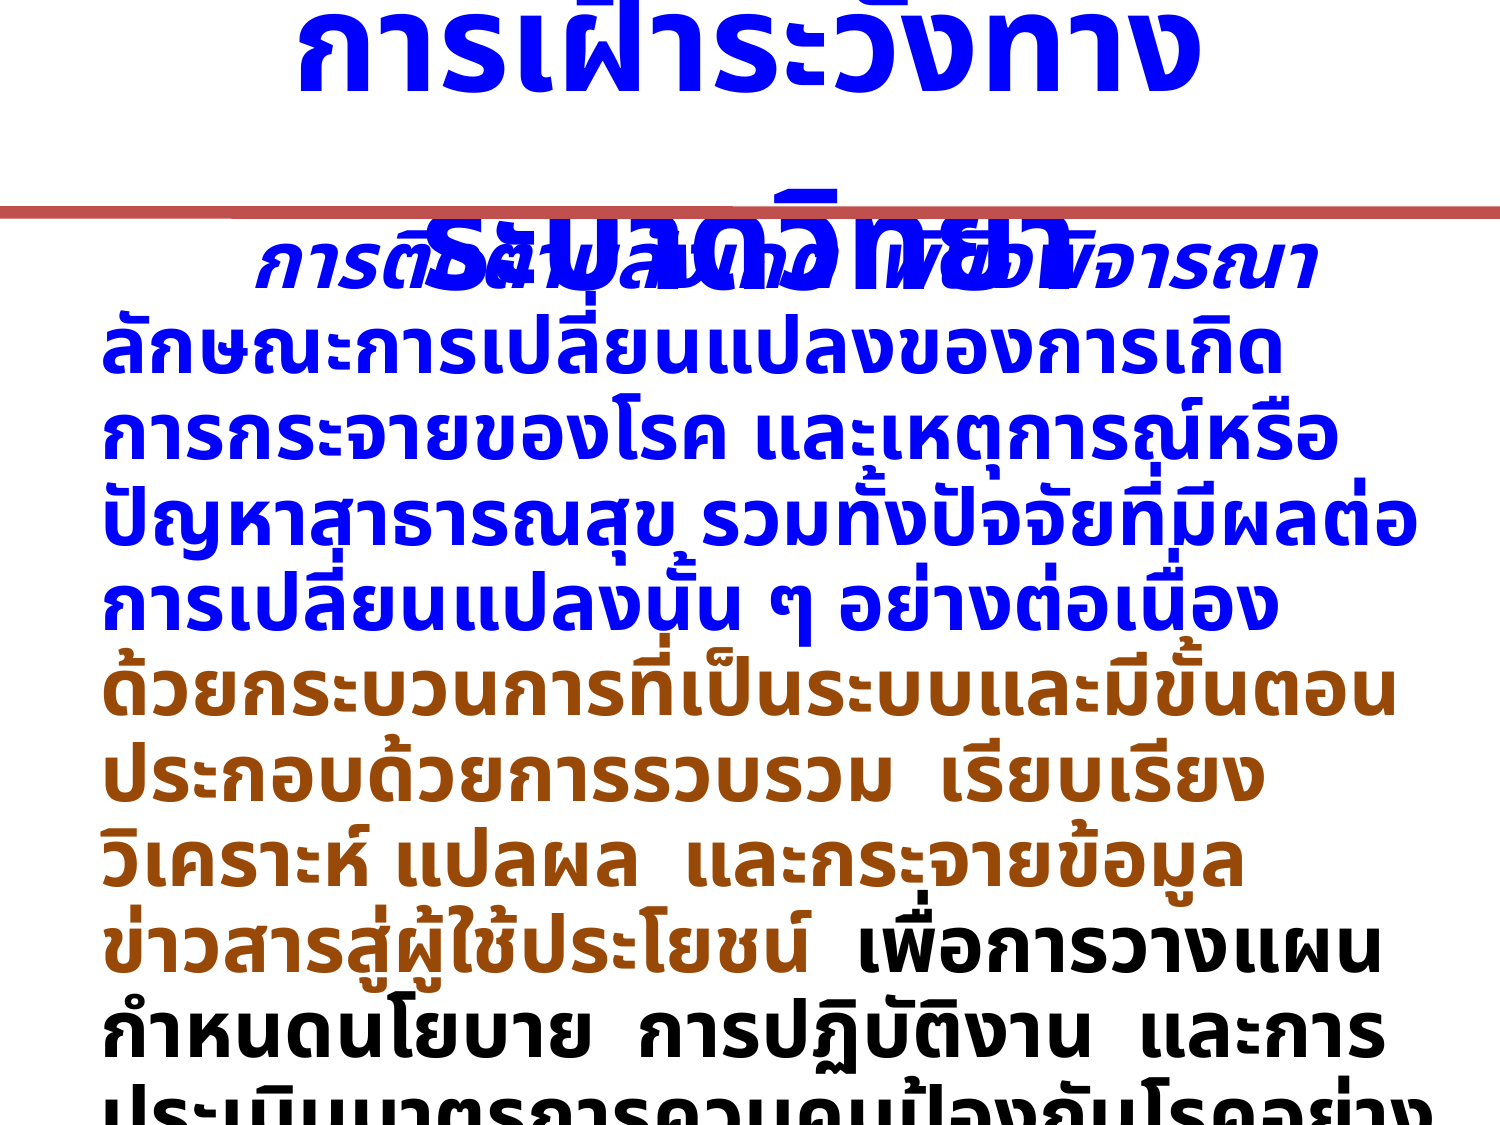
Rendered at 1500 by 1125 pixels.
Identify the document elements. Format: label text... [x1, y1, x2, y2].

title การเฝ้าระวังทางระบาดวิทยา [112, 213, 1388, 238]
list การติดตามสังเกต พินิจพิจารณา ลักษณะการเปลี่ยนแปลงของการเกิด การกระจายของโรค และเหตุการณ์หรือปัญหาสาธารณสุข รวมทั้งปัจจัยที่มีผลต่อการเปลี่ยนแปลงนั้น ๆ อย่างต่อเนื่อง ด้วยกระบวนการที่เป็นระบบและมีขั้นตอน ประกอบด้วยการรวบรวม เรียบเรียง วิเคราะห์ แปลผล และกระจายข้อมูลข่าวสารสู่ผู้ใช้ประโยชน์ เพื่อการวางแผน กำหนดนโยบาย การปฏิบัติงาน และการประเมินมาตรการควบคุมป้องกันโรคอย่างมีประสิทธิภาพ [29, 213, 1477, 1088]
title การเฝ้าระวังทางระบาดวิทยา [112, 0, 1388, 212]
